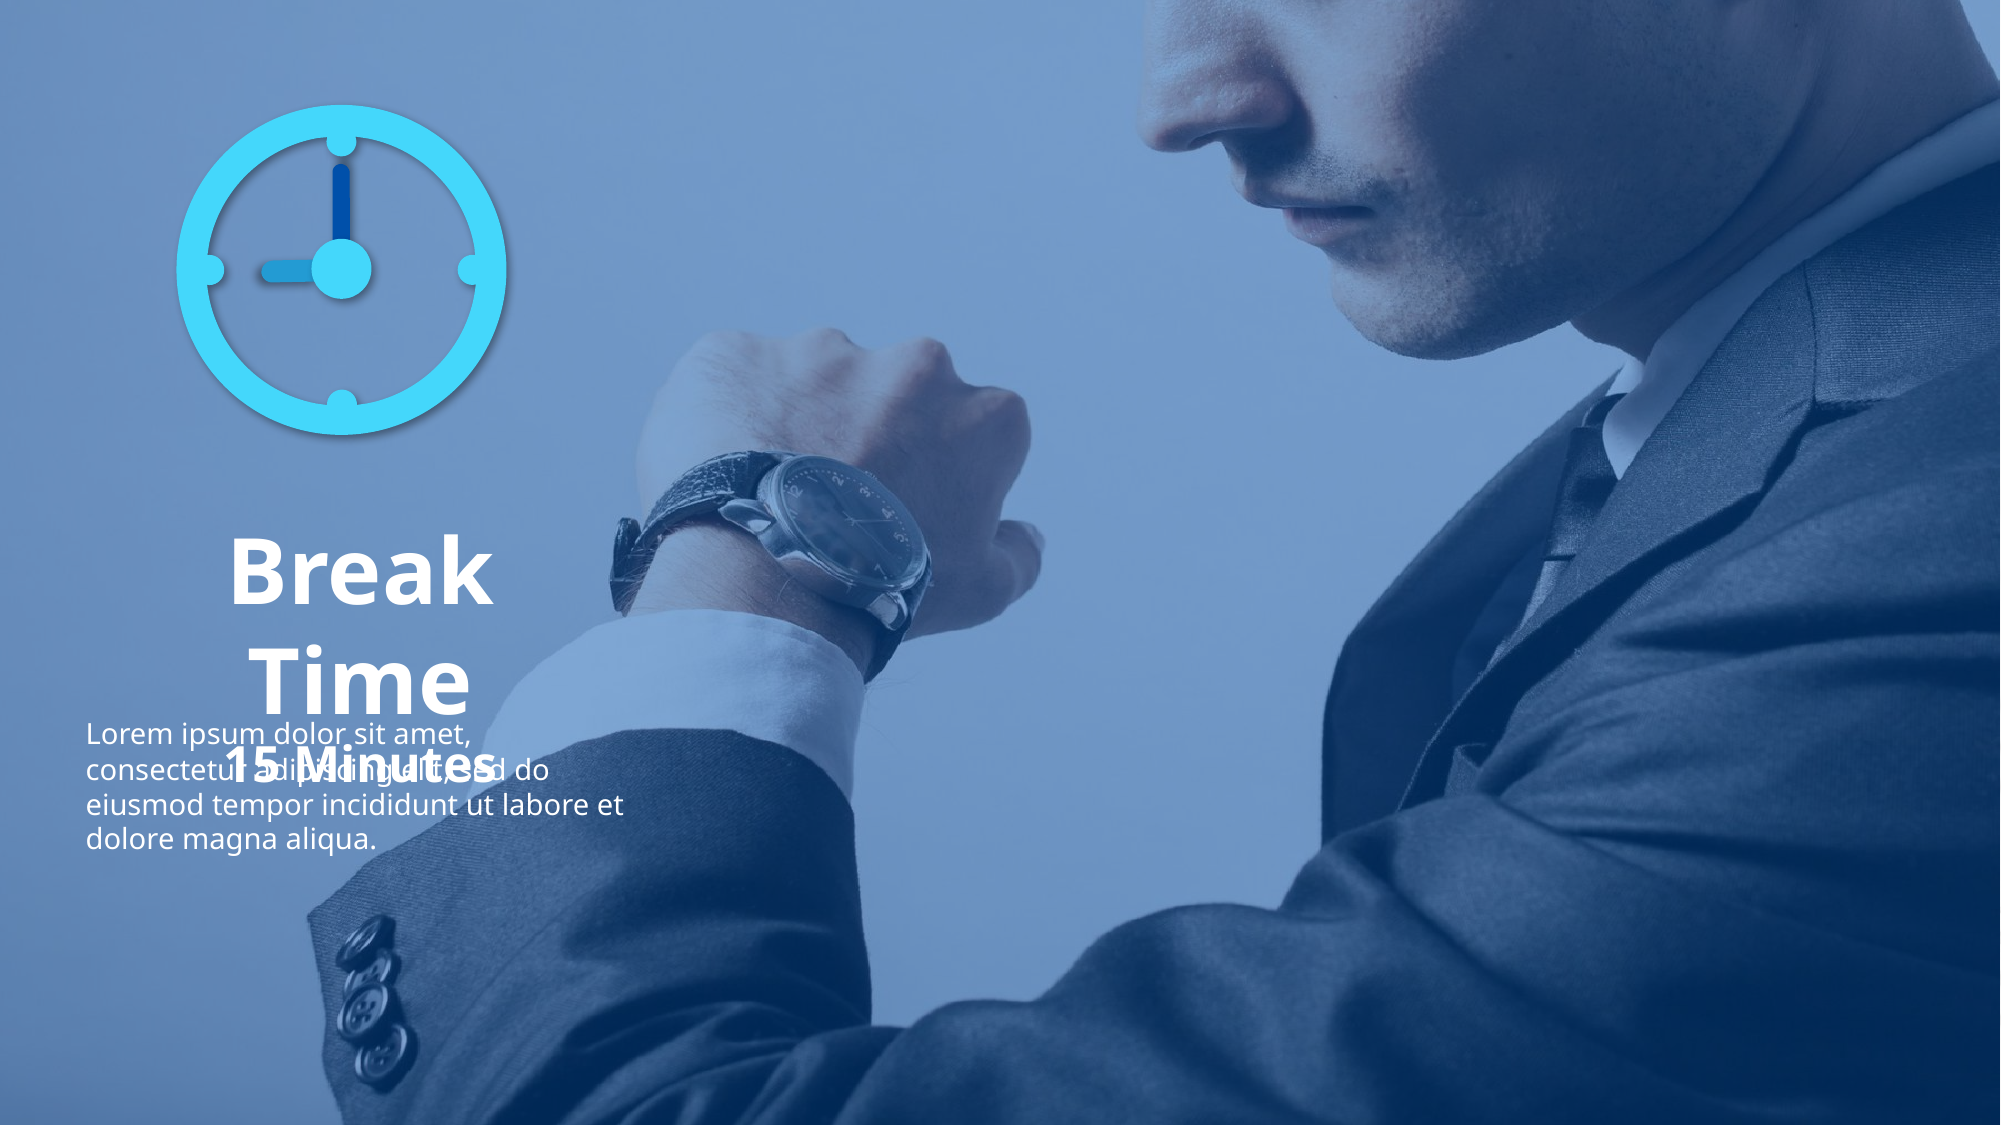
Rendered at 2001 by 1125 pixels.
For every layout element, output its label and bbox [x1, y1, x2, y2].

text_box [0, 0, 2000, 1125]
text_box [175, 103, 508, 436]
text_box [291, 291, 379, 373]
text_box [291, 176, 379, 237]
text_box [70, 505, 641, 830]
text_box [262, 237, 431, 291]
